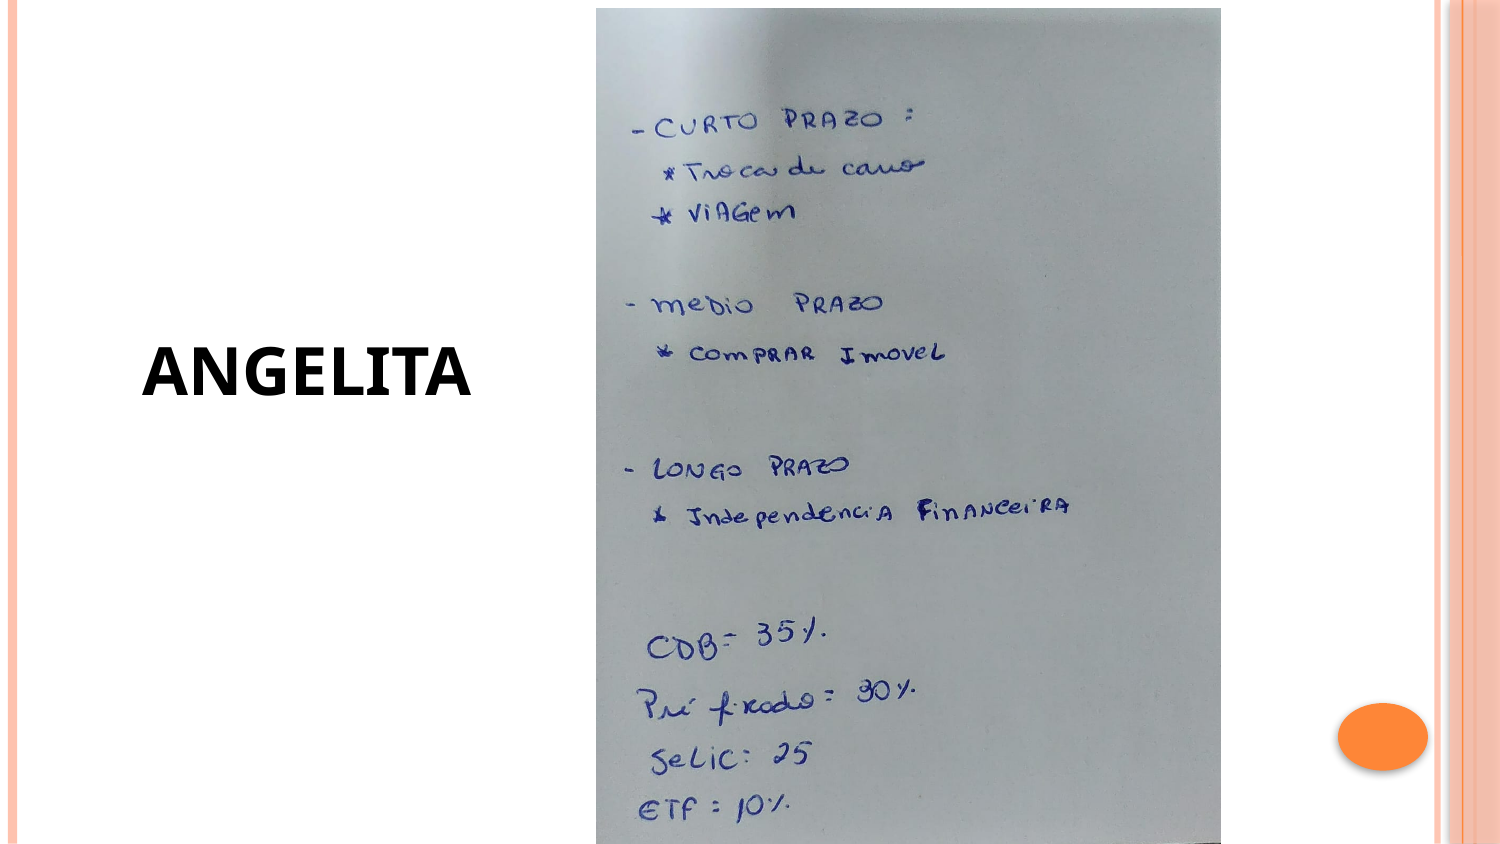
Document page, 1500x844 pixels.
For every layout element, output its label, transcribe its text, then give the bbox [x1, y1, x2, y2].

picture [595, 7, 1221, 844]
text_box ANGELITA [0, 321, 590, 417]
